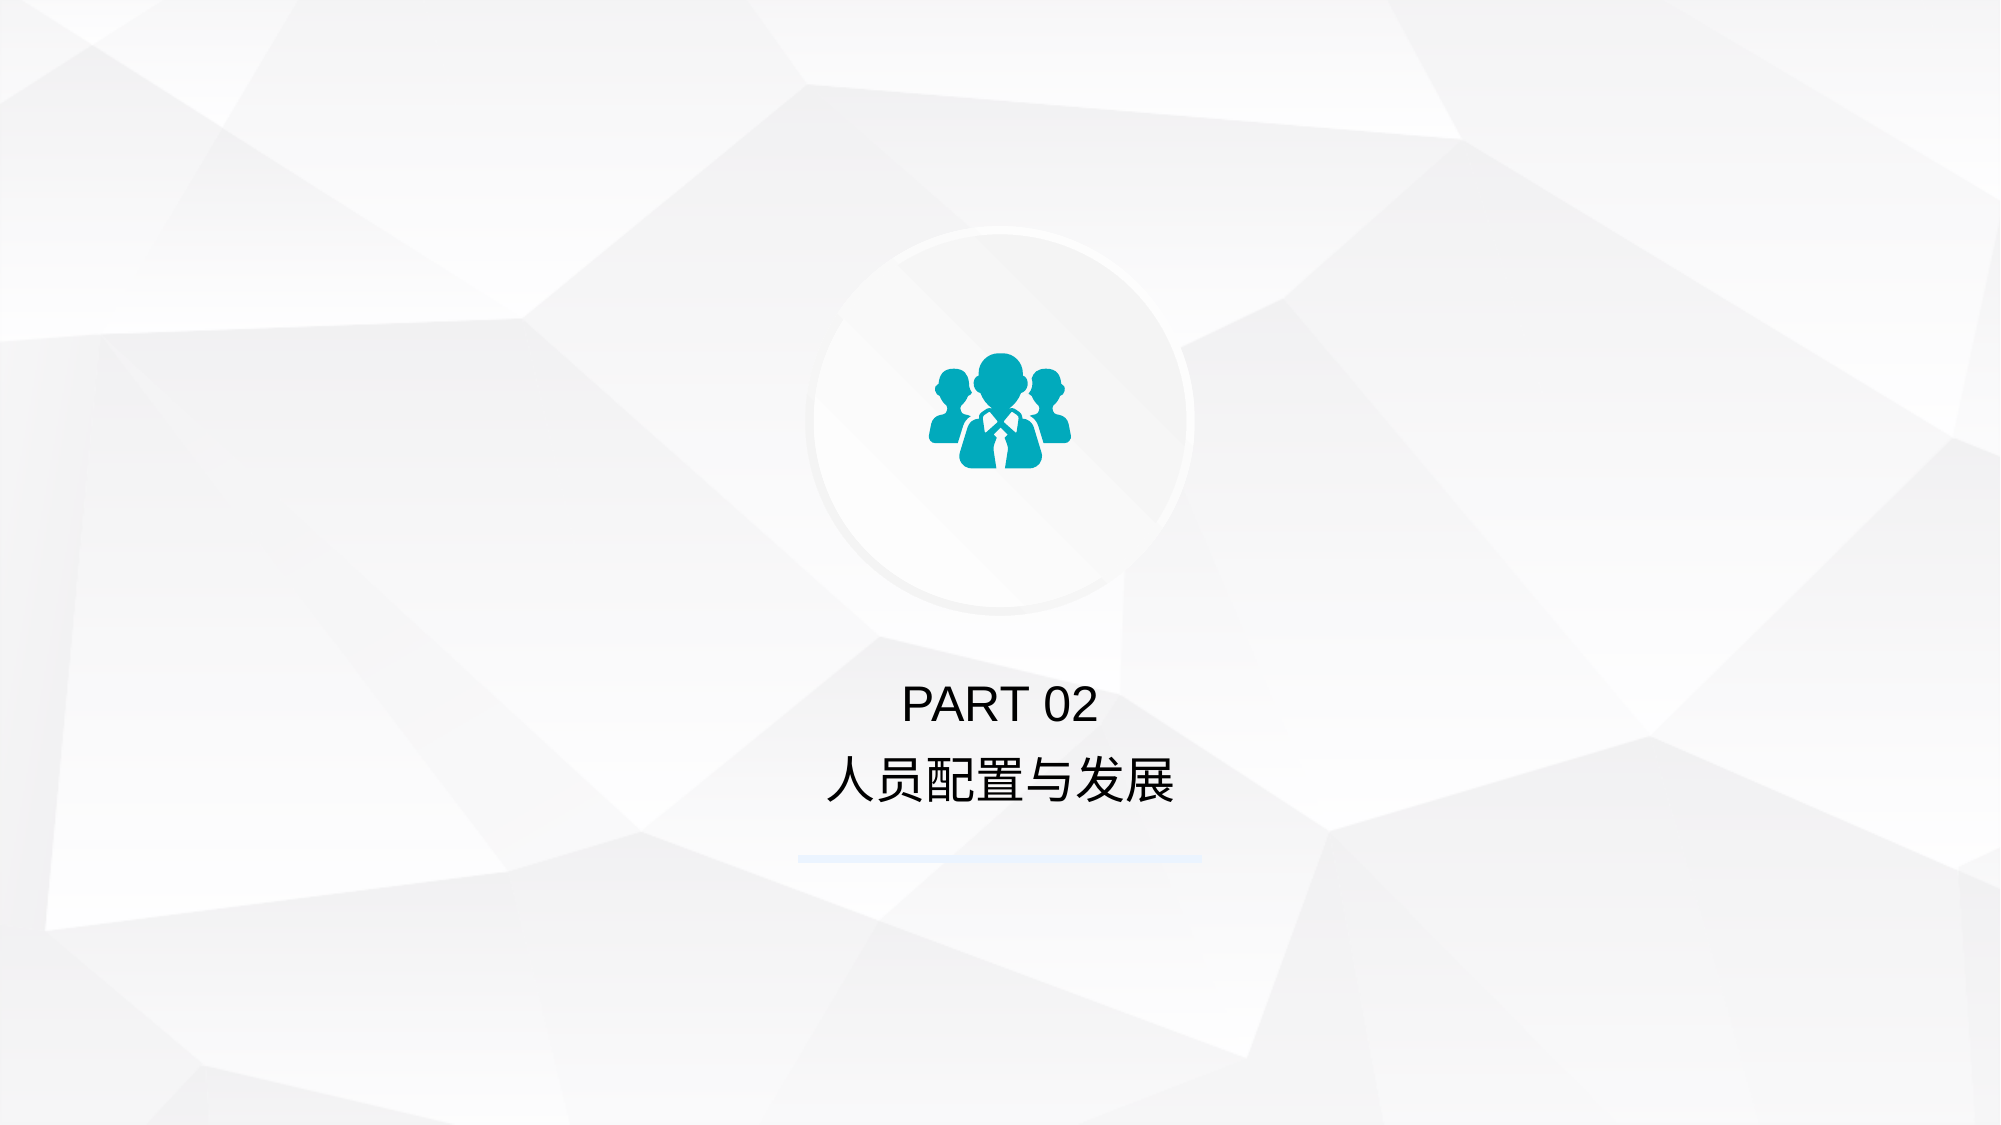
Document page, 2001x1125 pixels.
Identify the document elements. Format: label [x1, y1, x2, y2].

picture [0, 0, 2001, 1125]
text_box [723, 664, 1277, 818]
text_box [805, 226, 1195, 616]
